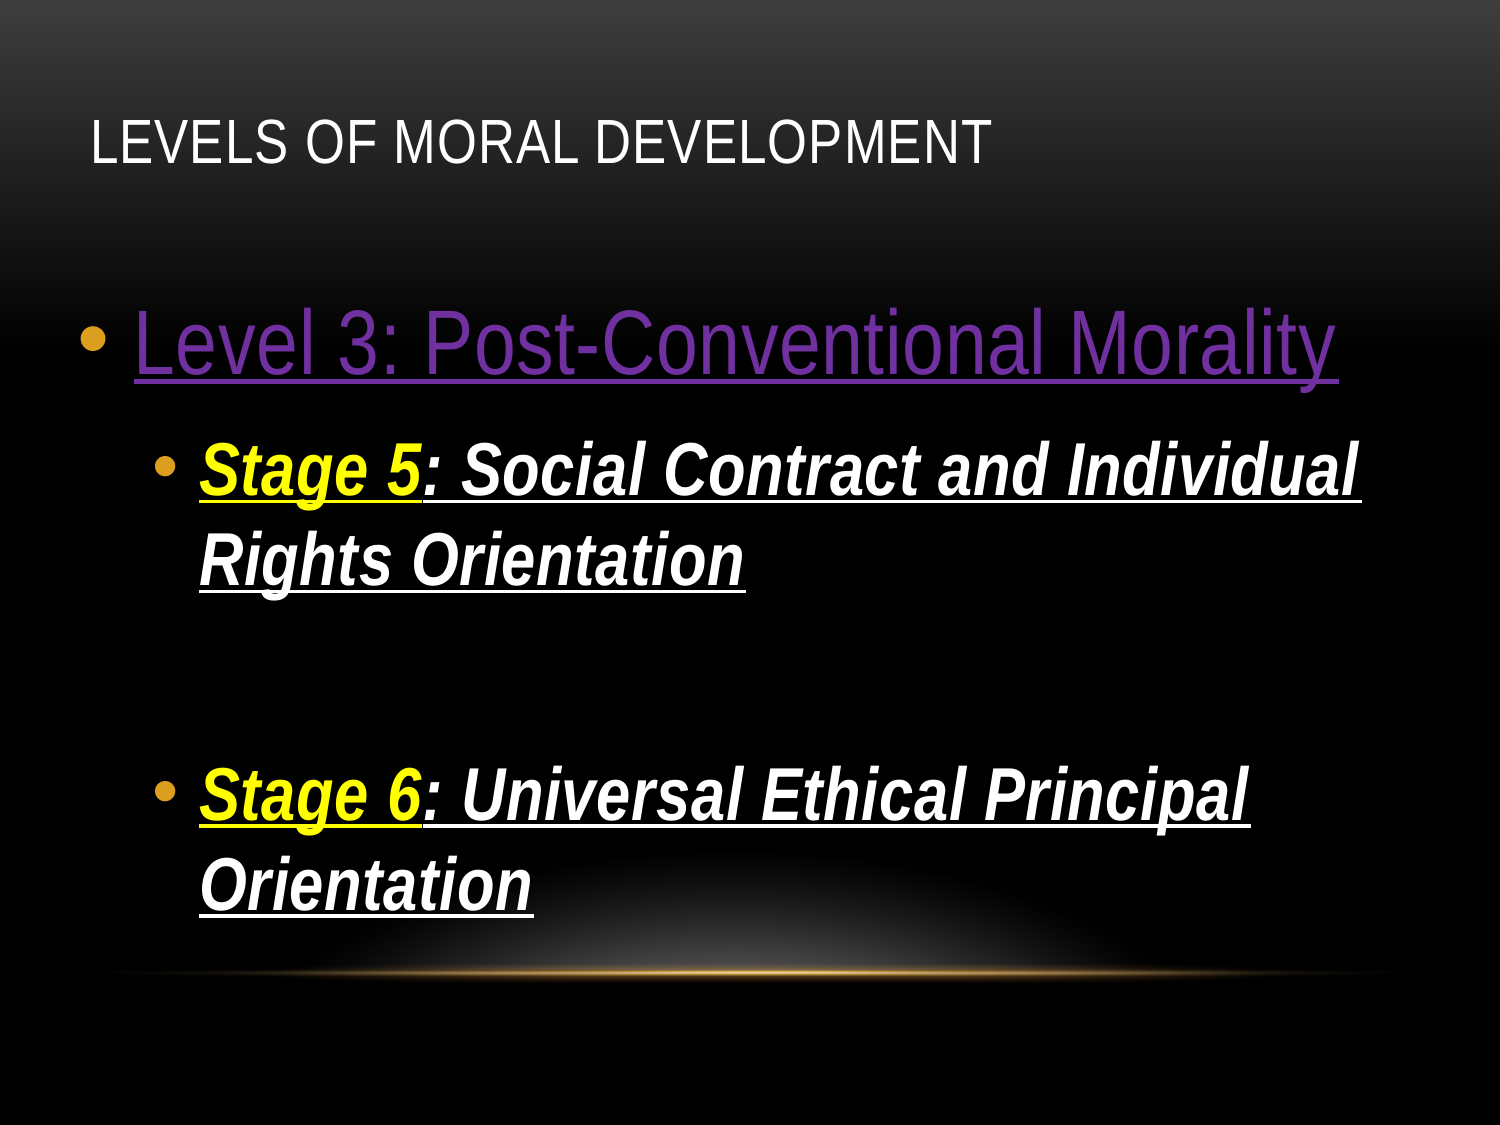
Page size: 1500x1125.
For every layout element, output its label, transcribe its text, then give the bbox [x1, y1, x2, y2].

picture [0, 0, 1500, 1125]
title Levels of Moral Development [75, 24, 1425, 184]
list Level 3: Post-Conventional Morality Stage 5: Social Contract and Individual Rights Orientation Stage 6: Universal Ethical Principal Orientation [62, 275, 1413, 1013]
